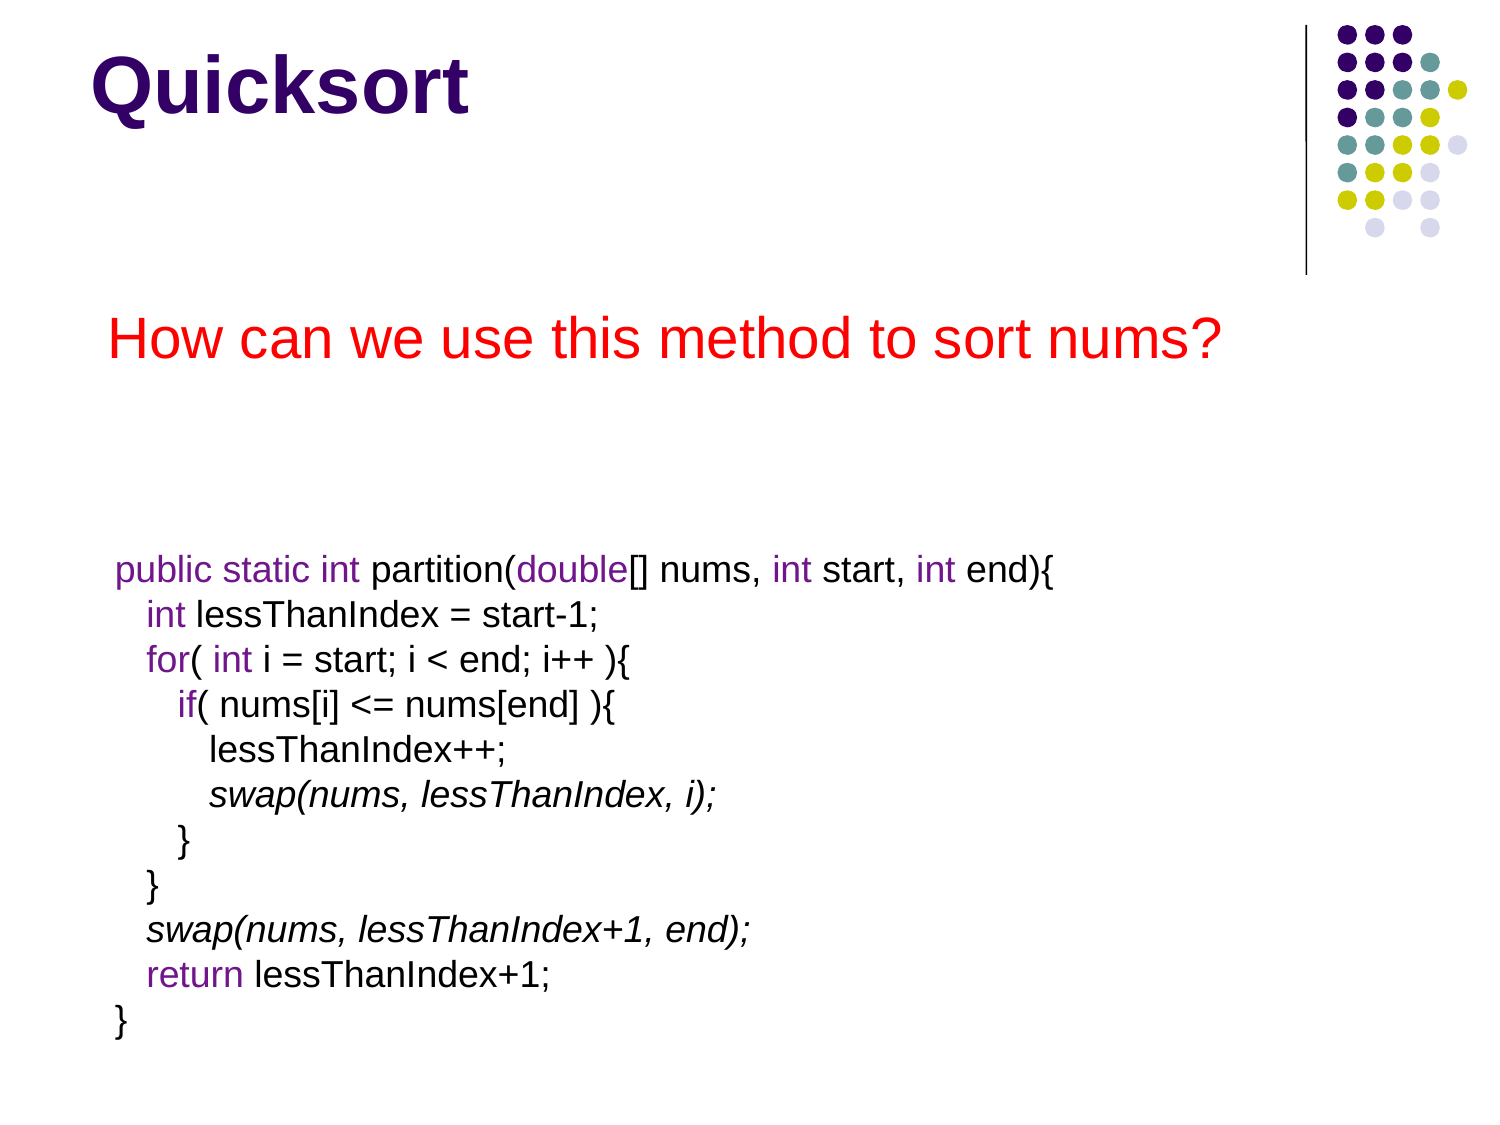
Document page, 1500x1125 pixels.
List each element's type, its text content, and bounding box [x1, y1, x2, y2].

text_box How can we use this method to sort nums? [92, 292, 1239, 378]
text_box public static int partition(double[] nums, int start, int end){ int lessThanIndex = start-1; for( int i = start; i < end; i++ ){ if( nums[i] <= nums[end] ){ lessThanIndex++; swap(nums, lessThanIndex, i); } } swap(nums, lessThanIndex+1, end); return lessThanIndex+1; } [99, 537, 1100, 1048]
title Quicksort [74, 19, 1313, 138]
